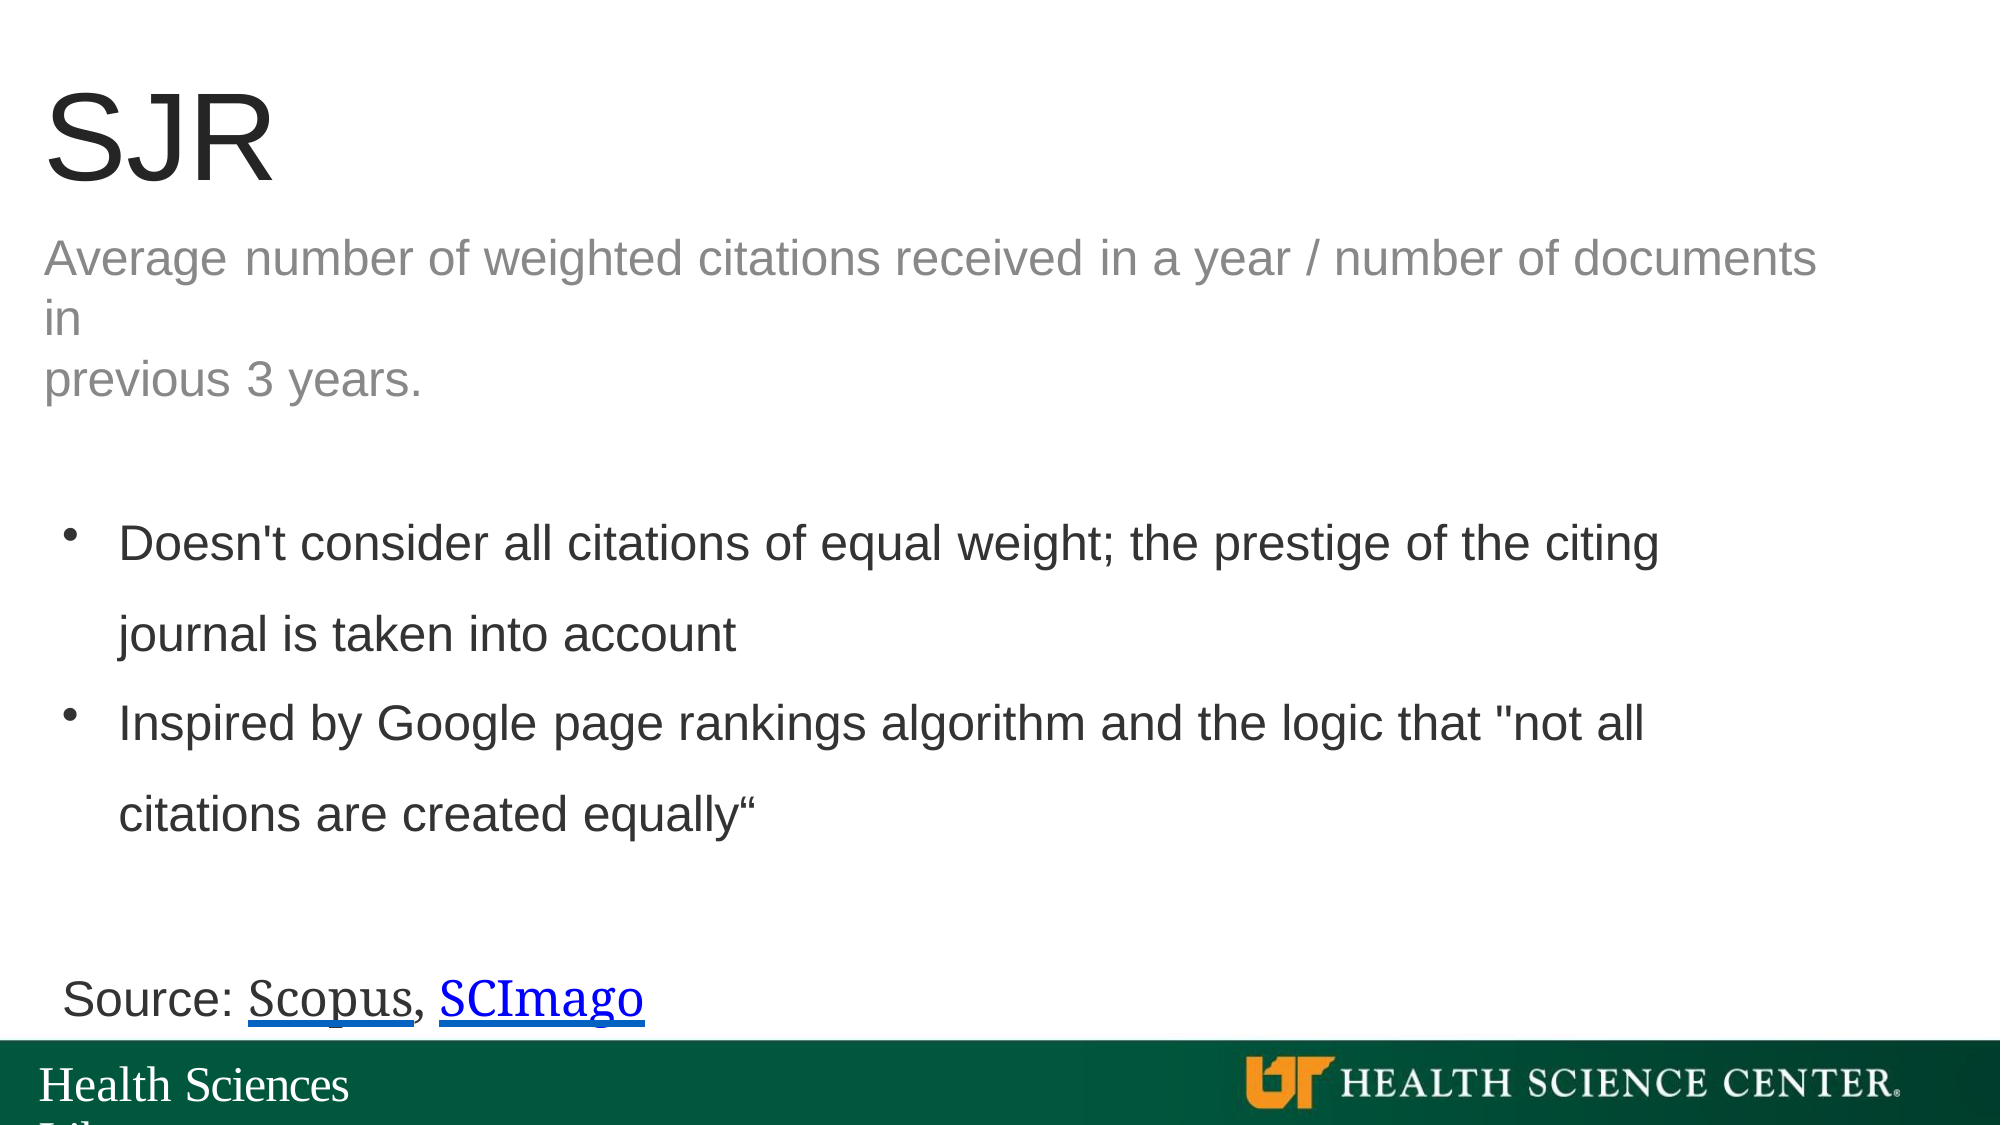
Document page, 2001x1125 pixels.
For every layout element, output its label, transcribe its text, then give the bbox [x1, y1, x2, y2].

title SJR [41, 53, 282, 222]
footer Health Sciences Library [36, 1055, 508, 1125]
text_box Average number of weighted citations received in a year / number of documents in previous 3 years. Doesn't consider all citations of equal weight; the prestige of the citing journal is taken into account Inspired by Google page rankings algorithm and the logic that "not all citations are created equally“ Source: Scopus, SCImago [41, 222, 1868, 1035]
picture [0, 1033, 2000, 1125]
